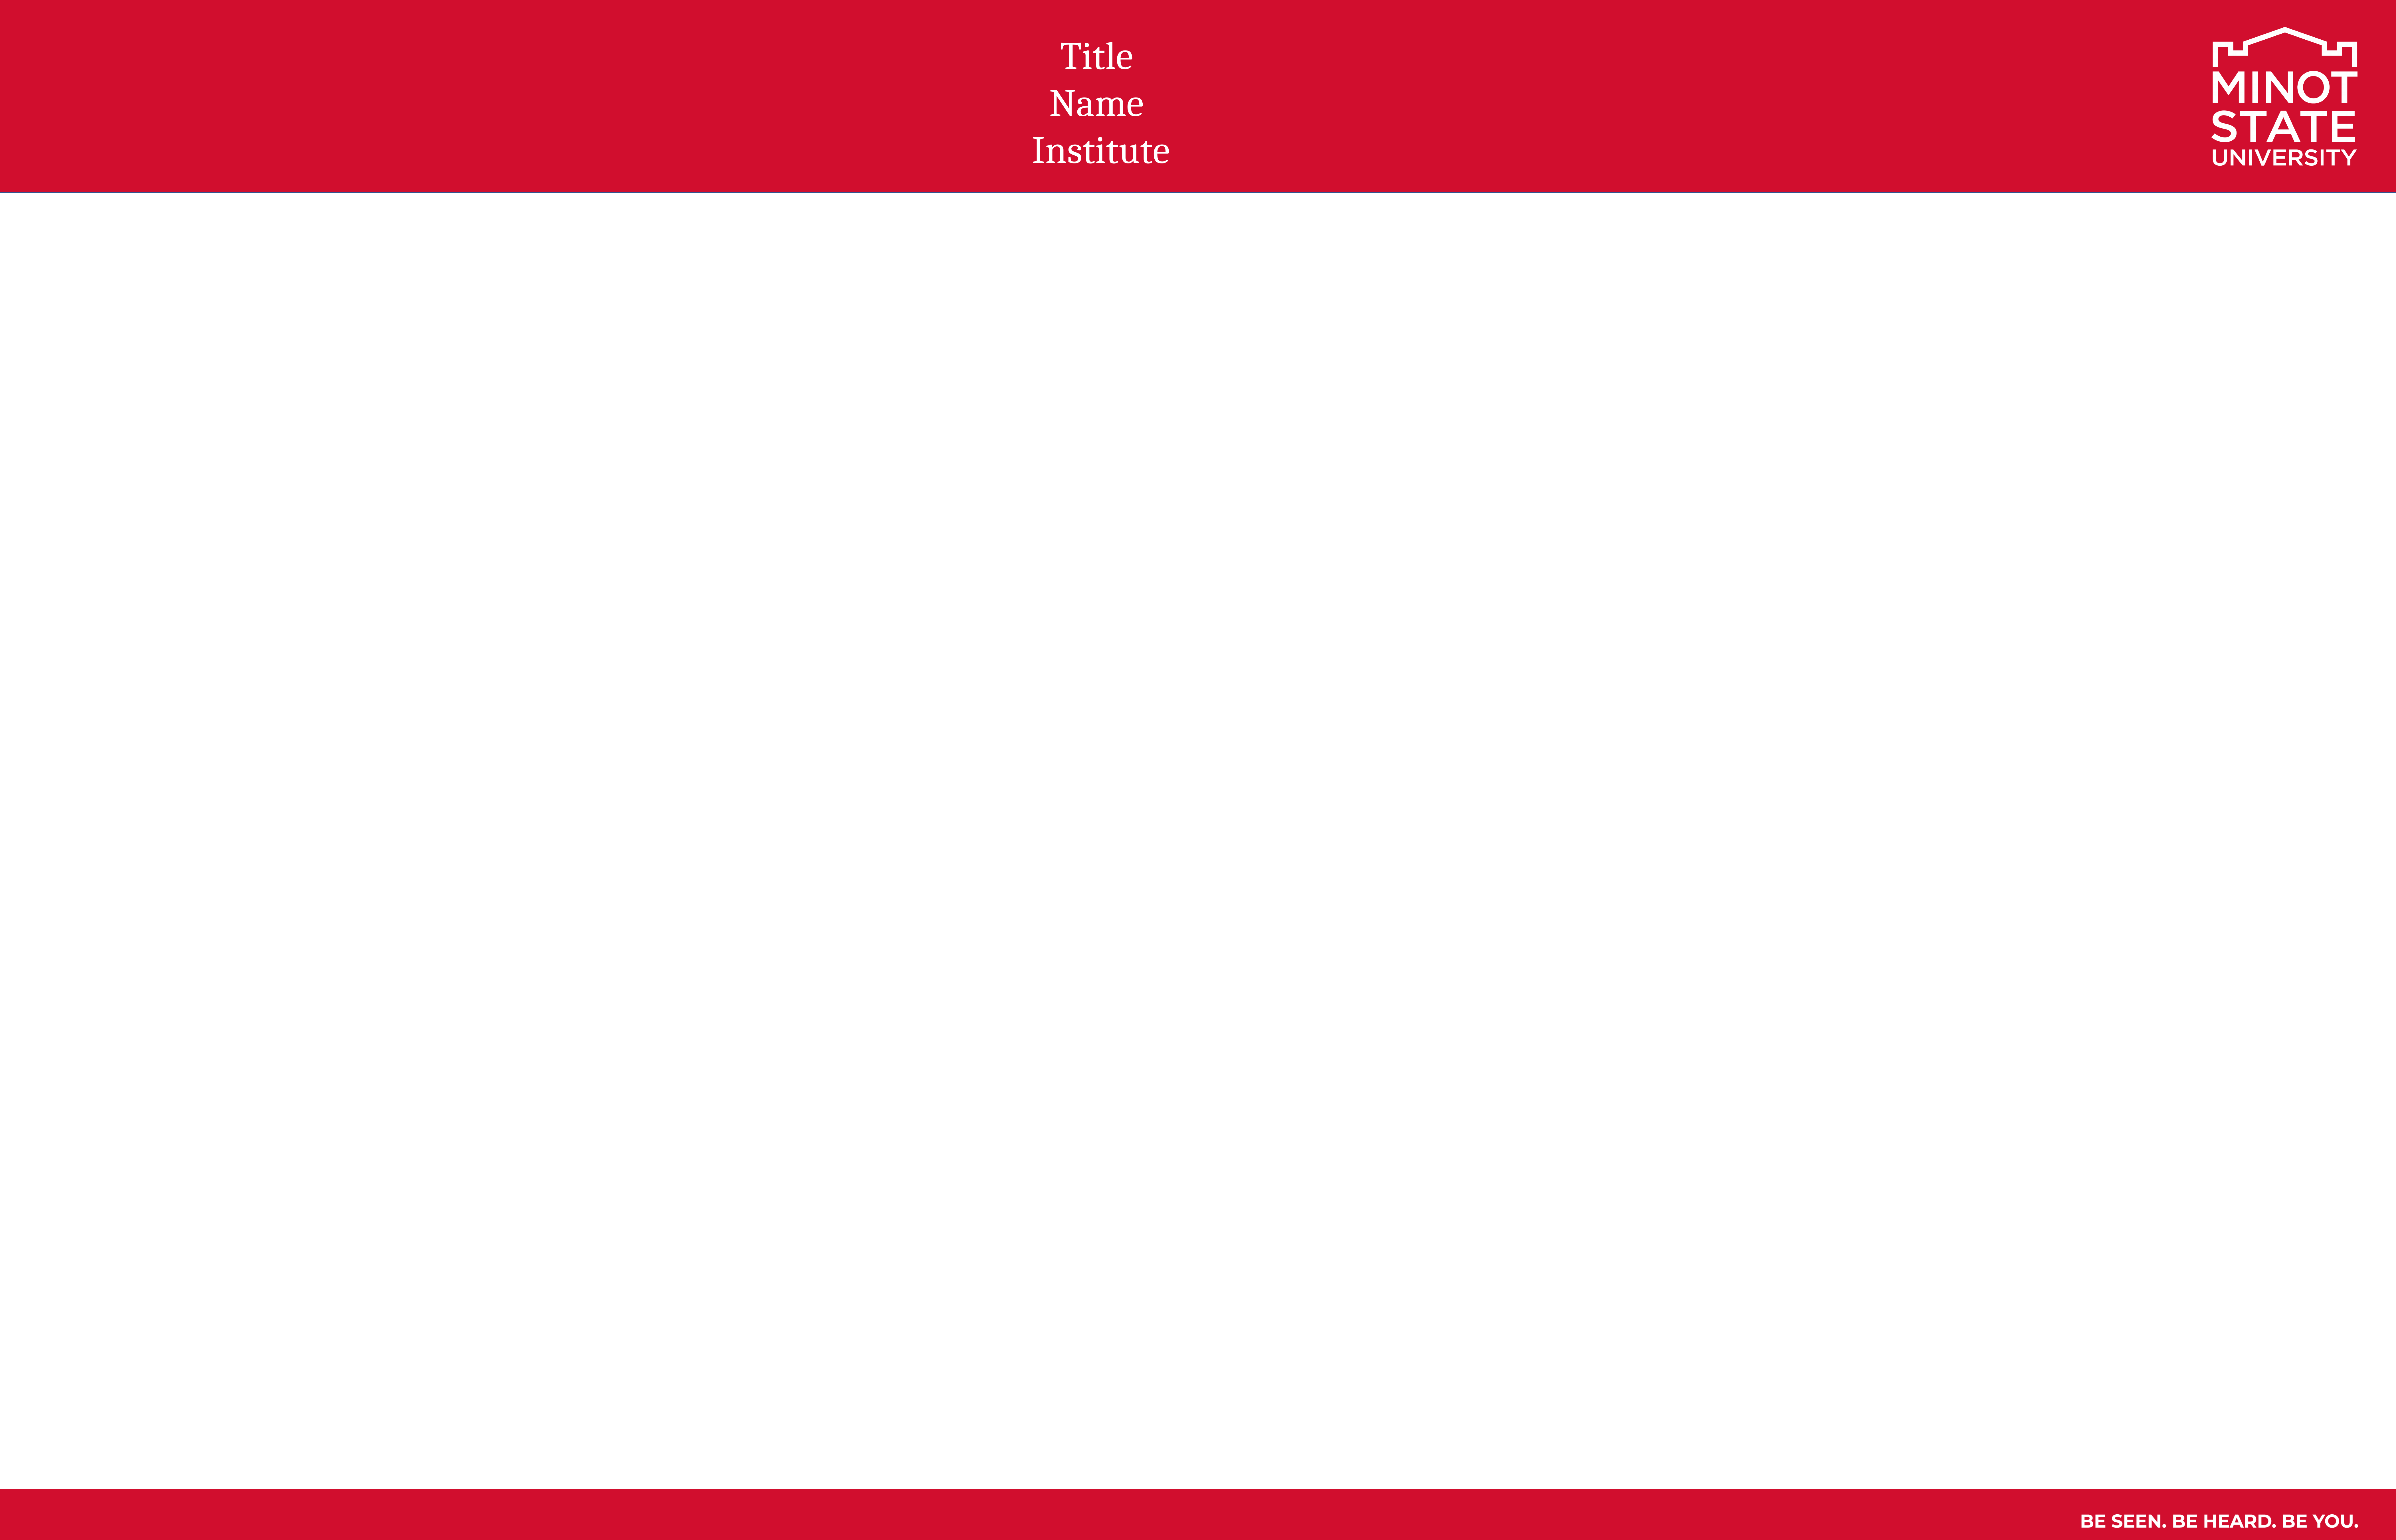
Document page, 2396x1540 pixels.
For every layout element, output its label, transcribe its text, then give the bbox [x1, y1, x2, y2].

picture [2211, 26, 2358, 166]
text_box [0, 1489, 2396, 1540]
text_box Title Name Institute [29, 28, 2173, 173]
text_box [0, 0, 2396, 193]
picture [2081, 1514, 2358, 1528]
